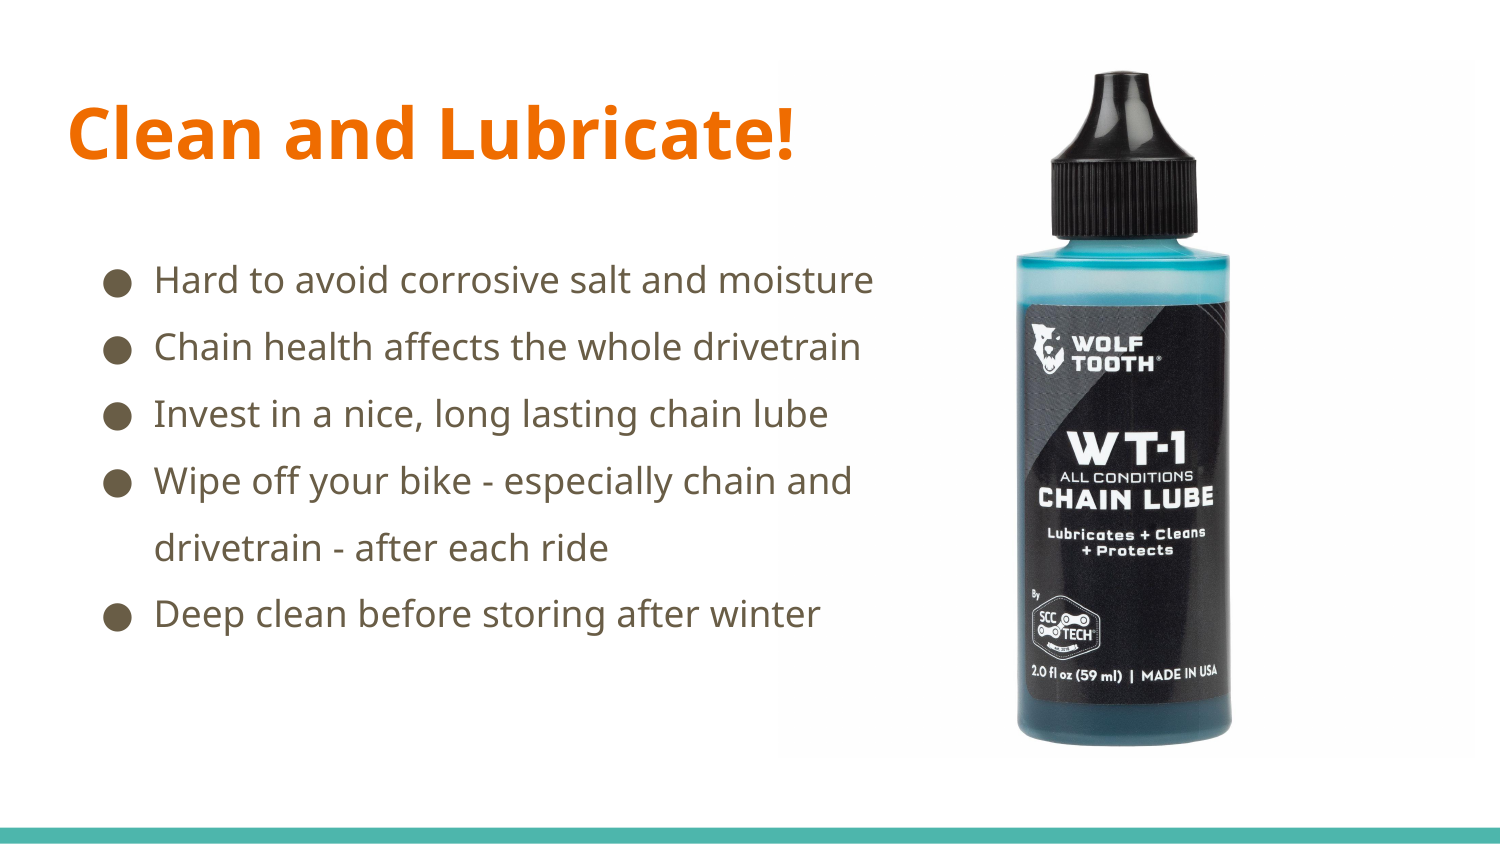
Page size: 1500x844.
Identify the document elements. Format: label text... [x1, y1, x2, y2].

list Hard to avoid corrosive salt and moisture Chain health affects the whole drivetrain Invest in a nice, long lasting chain lube Wipe off your bike - especially chain and drivetrain - after each ride Deep clean before storing after winter [71, 219, 929, 788]
title Clean and Lubricate! [51, 72, 773, 189]
picture [778, 60, 1476, 758]
